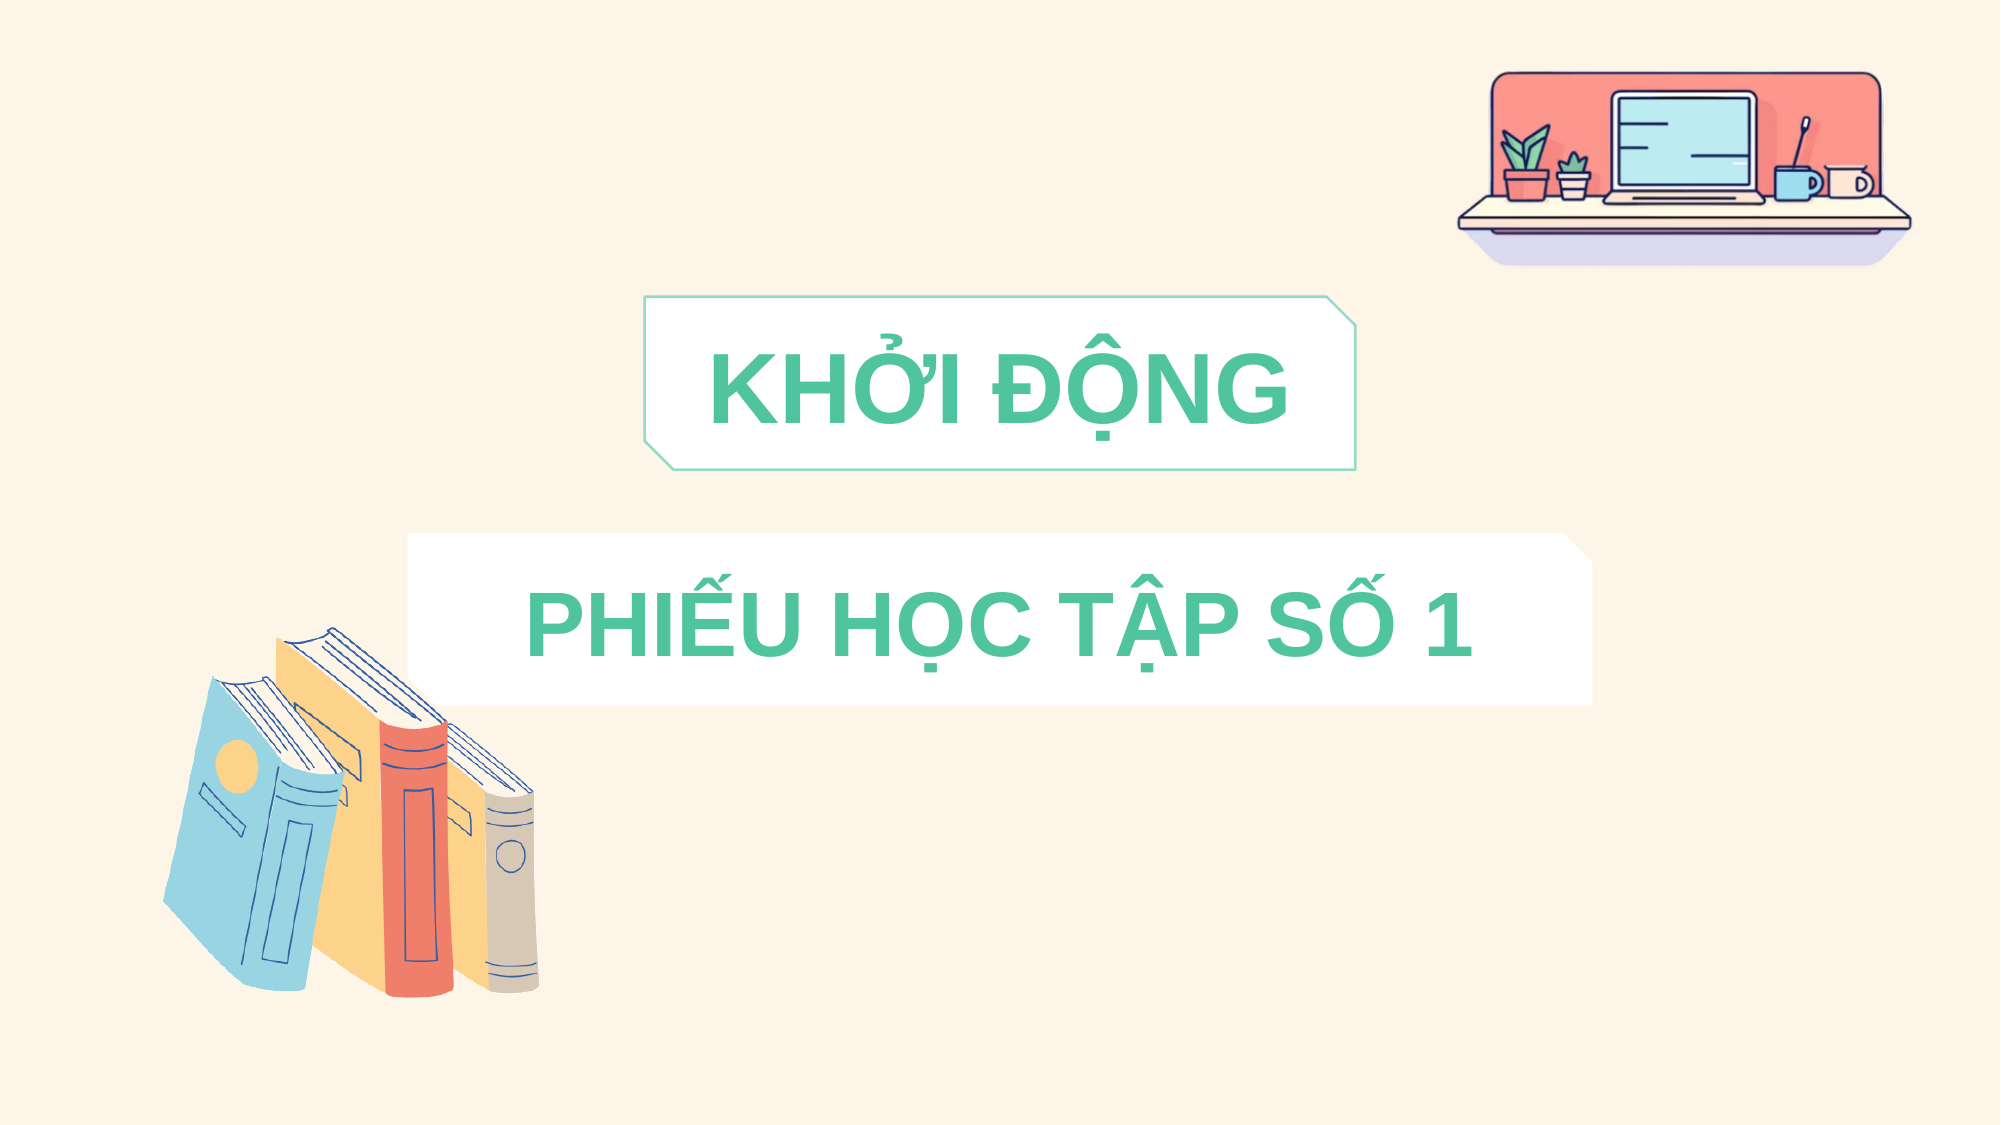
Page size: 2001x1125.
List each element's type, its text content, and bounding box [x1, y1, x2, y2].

picture [83, 532, 601, 1040]
picture [1437, 17, 1930, 297]
text_box KHỞI ĐỘNG [643, 295, 1357, 471]
text_box PHIẾU HỌC TẬP SỐ 1 [407, 531, 1594, 708]
